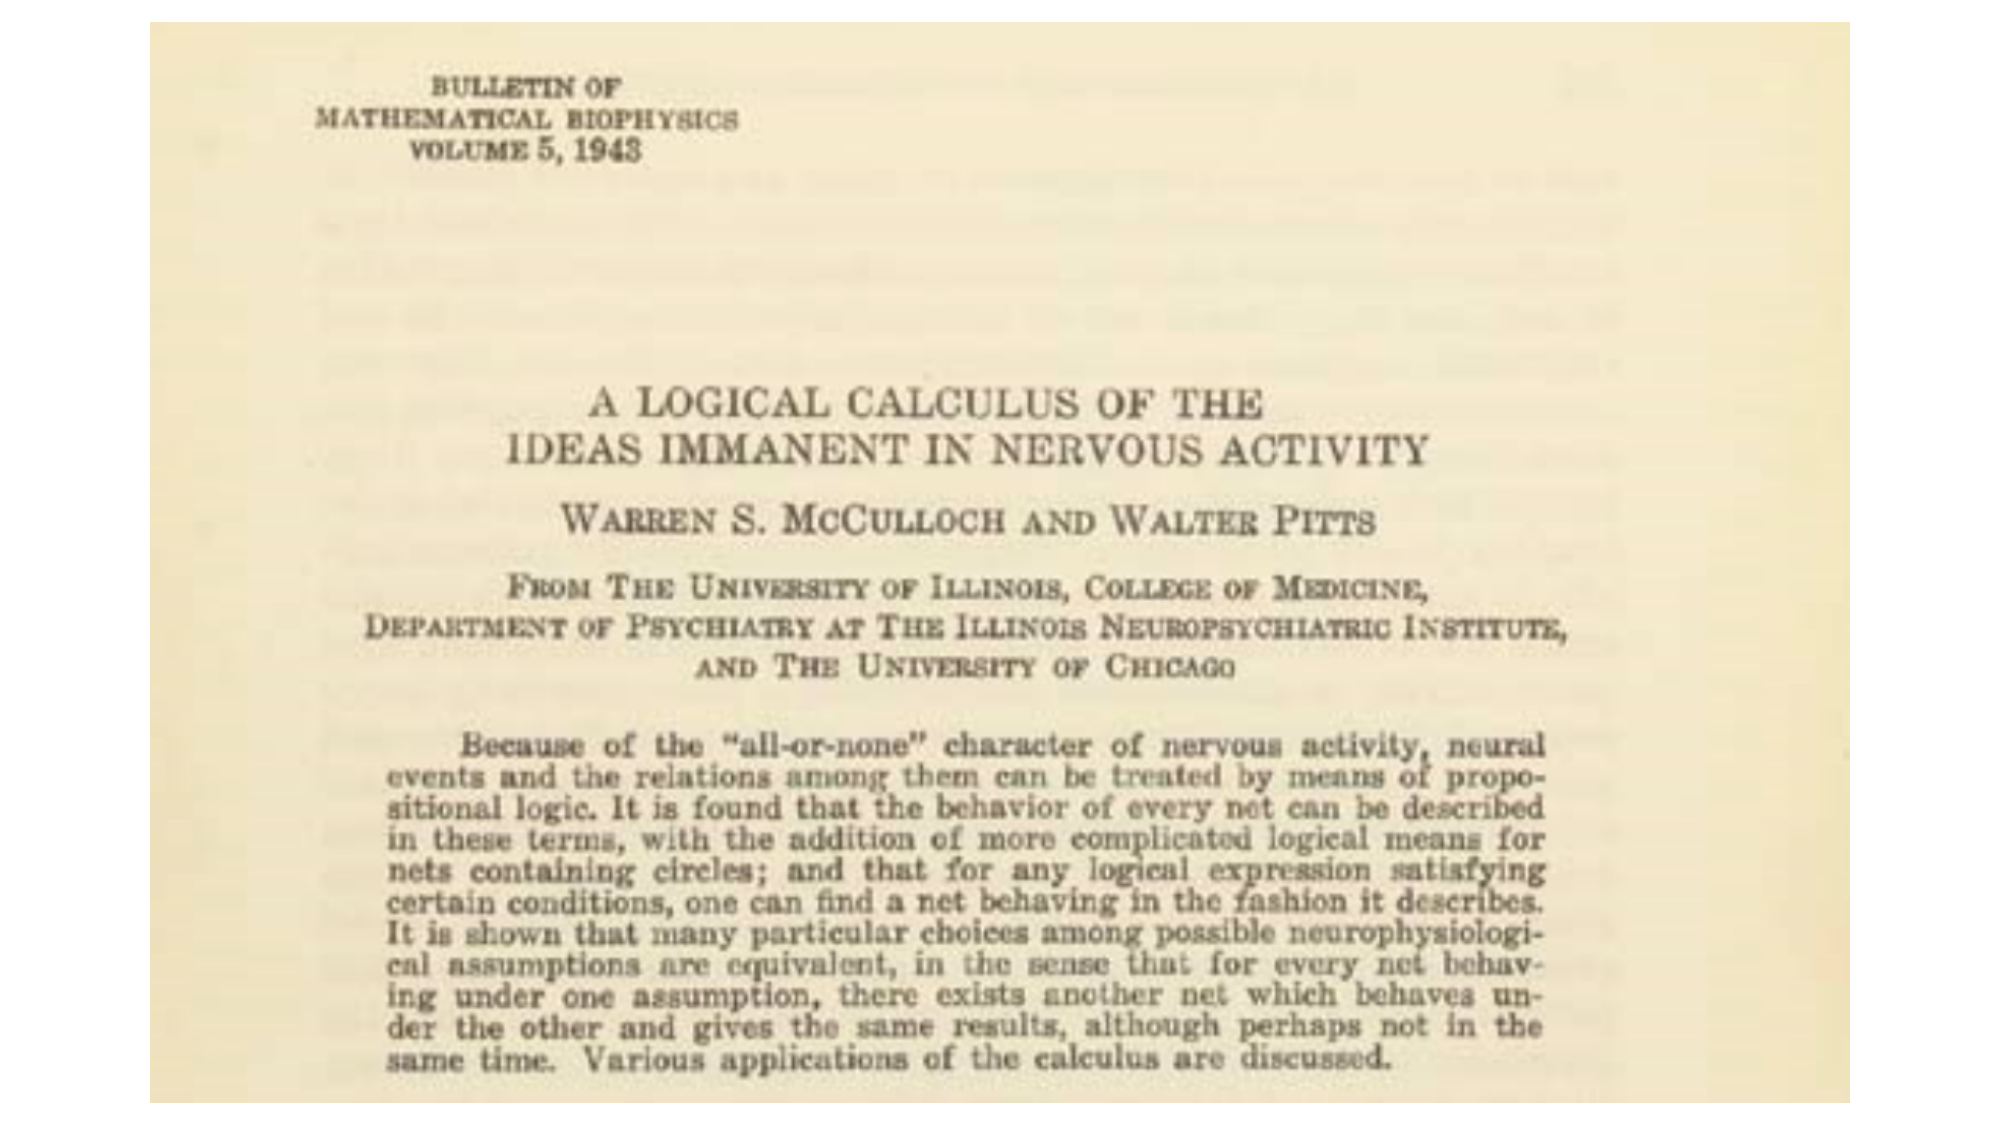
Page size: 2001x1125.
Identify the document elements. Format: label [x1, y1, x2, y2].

picture [150, 22, 1850, 1103]
